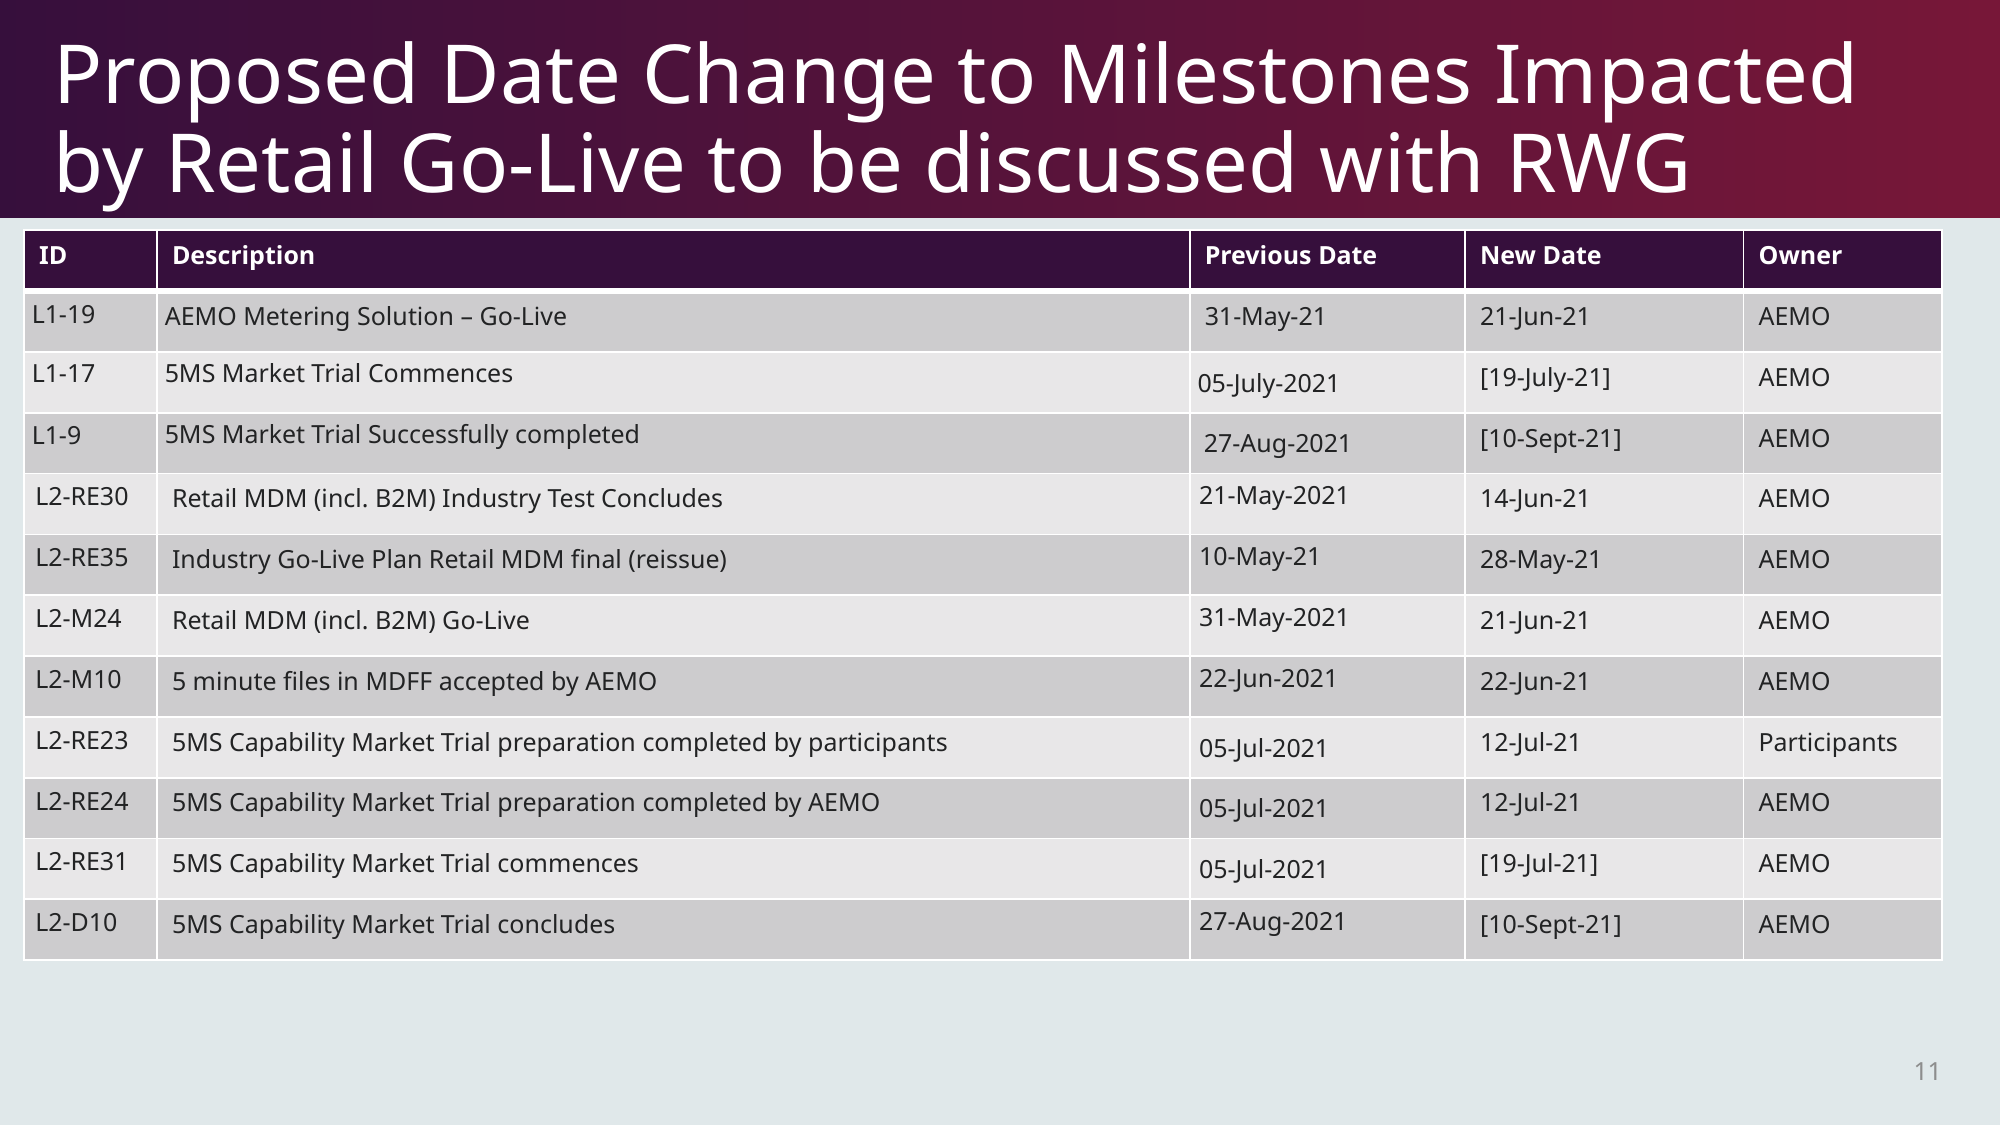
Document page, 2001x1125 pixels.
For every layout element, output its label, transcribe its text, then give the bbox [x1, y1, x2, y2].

table_cell 05-Jul-2021 [1191, 779, 1464, 838]
table_cell 21-Jun-21 [1466, 596, 1743, 655]
table_cell 05-Jul-2021 [1191, 839, 1464, 898]
table_cell AEMO Metering Solution – Go-Live [158, 294, 1189, 351]
table_cell 5MS Capability Market Trial commences [158, 839, 1189, 898]
table_cell 5MS Capability Market Trial preparation completed by AEMO [158, 779, 1189, 838]
title Proposed Date Change to Milestones Impacted by Retail Go-Live to be discussed with RWG [38, 22, 1943, 218]
table_cell L2-M24 [25, 596, 156, 655]
table_cell AEMO [1744, 657, 1941, 716]
table_cell L2-RE23 [25, 718, 156, 777]
table_cell AEMO [1744, 596, 1941, 655]
table_cell L2-RE31 [25, 839, 156, 898]
table_cell 12-Jul-21 [1466, 718, 1743, 777]
table_cell 5MS Capability Market Trial preparation completed by participants [158, 718, 1189, 777]
table_cell [19-July-21] [1466, 353, 1743, 412]
table_header ID [25, 231, 156, 288]
table_cell 05-Jul-2021 [1191, 718, 1464, 777]
table_cell 21-Jun-21 [1466, 294, 1743, 351]
table_cell Industry Go-Live Plan Retail MDM final (reissue) [158, 535, 1189, 594]
table_cell AEMO [1744, 900, 1941, 959]
table_cell 31-May-21 [1191, 294, 1464, 351]
table_cell 21-May-2021 [1191, 474, 1464, 534]
table_cell AEMO [1744, 839, 1941, 898]
table_header Previous Date [1191, 231, 1464, 288]
table_cell AEMO [1744, 779, 1941, 838]
table_cell AEMO [1744, 294, 1941, 351]
table_cell [10-Sept-21] [1466, 414, 1743, 473]
table_cell 27-Aug-2021 [1191, 900, 1464, 959]
table_cell L2-RE24 [25, 779, 156, 838]
table_cell L2-M10 [25, 657, 156, 716]
table_cell 5MS Capability Market Trial concludes [158, 900, 1189, 959]
slide_number 11 [1862, 1042, 1957, 1103]
table_header New Date [1466, 231, 1743, 288]
table_cell L2-D10 [25, 900, 156, 959]
table_cell 22-Jun-2021 [1191, 657, 1464, 716]
table_cell 05-July-2021 [1191, 353, 1464, 412]
table_cell 28-May-21 [1466, 535, 1743, 594]
table_cell [10-Sept-21] [1466, 900, 1743, 959]
table_cell 14-Jun-21 [1466, 474, 1743, 534]
table_header Owner [1744, 231, 1941, 288]
table_cell L2-RE35 [25, 535, 156, 594]
table_cell 5MS Market Trial Commences [158, 353, 1189, 412]
table_cell 5MS Market Trial Successfully completed [158, 414, 1189, 473]
table_cell L1-17 [25, 353, 156, 412]
table_cell 5 minute files in MDFF accepted by AEMO [158, 657, 1189, 716]
table_cell L1-19 [25, 294, 156, 351]
table_cell AEMO [1744, 474, 1941, 534]
table_cell L1-9 [25, 414, 156, 473]
table_cell [19-Jul-21] [1466, 839, 1743, 898]
table_cell 12-Jul-21 [1466, 779, 1743, 838]
table_cell 27-Aug-2021 [1191, 414, 1464, 473]
table_cell 10-May-21 [1191, 535, 1464, 594]
table_header Description [158, 231, 1189, 288]
table_cell 22-Jun-21 [1466, 657, 1743, 716]
table_cell AEMO [1744, 535, 1941, 594]
table_cell AEMO [1744, 414, 1941, 473]
table_cell L2-RE30 [25, 474, 156, 534]
table_cell Retail MDM (incl. B2M) Go-Live [158, 596, 1189, 655]
table_cell AEMO [1744, 353, 1941, 412]
table_cell 31-May-2021 [1191, 596, 1464, 655]
table_cell Participants [1744, 718, 1941, 777]
table_cell Retail MDM (incl. B2M) Industry Test Concludes [158, 474, 1189, 534]
